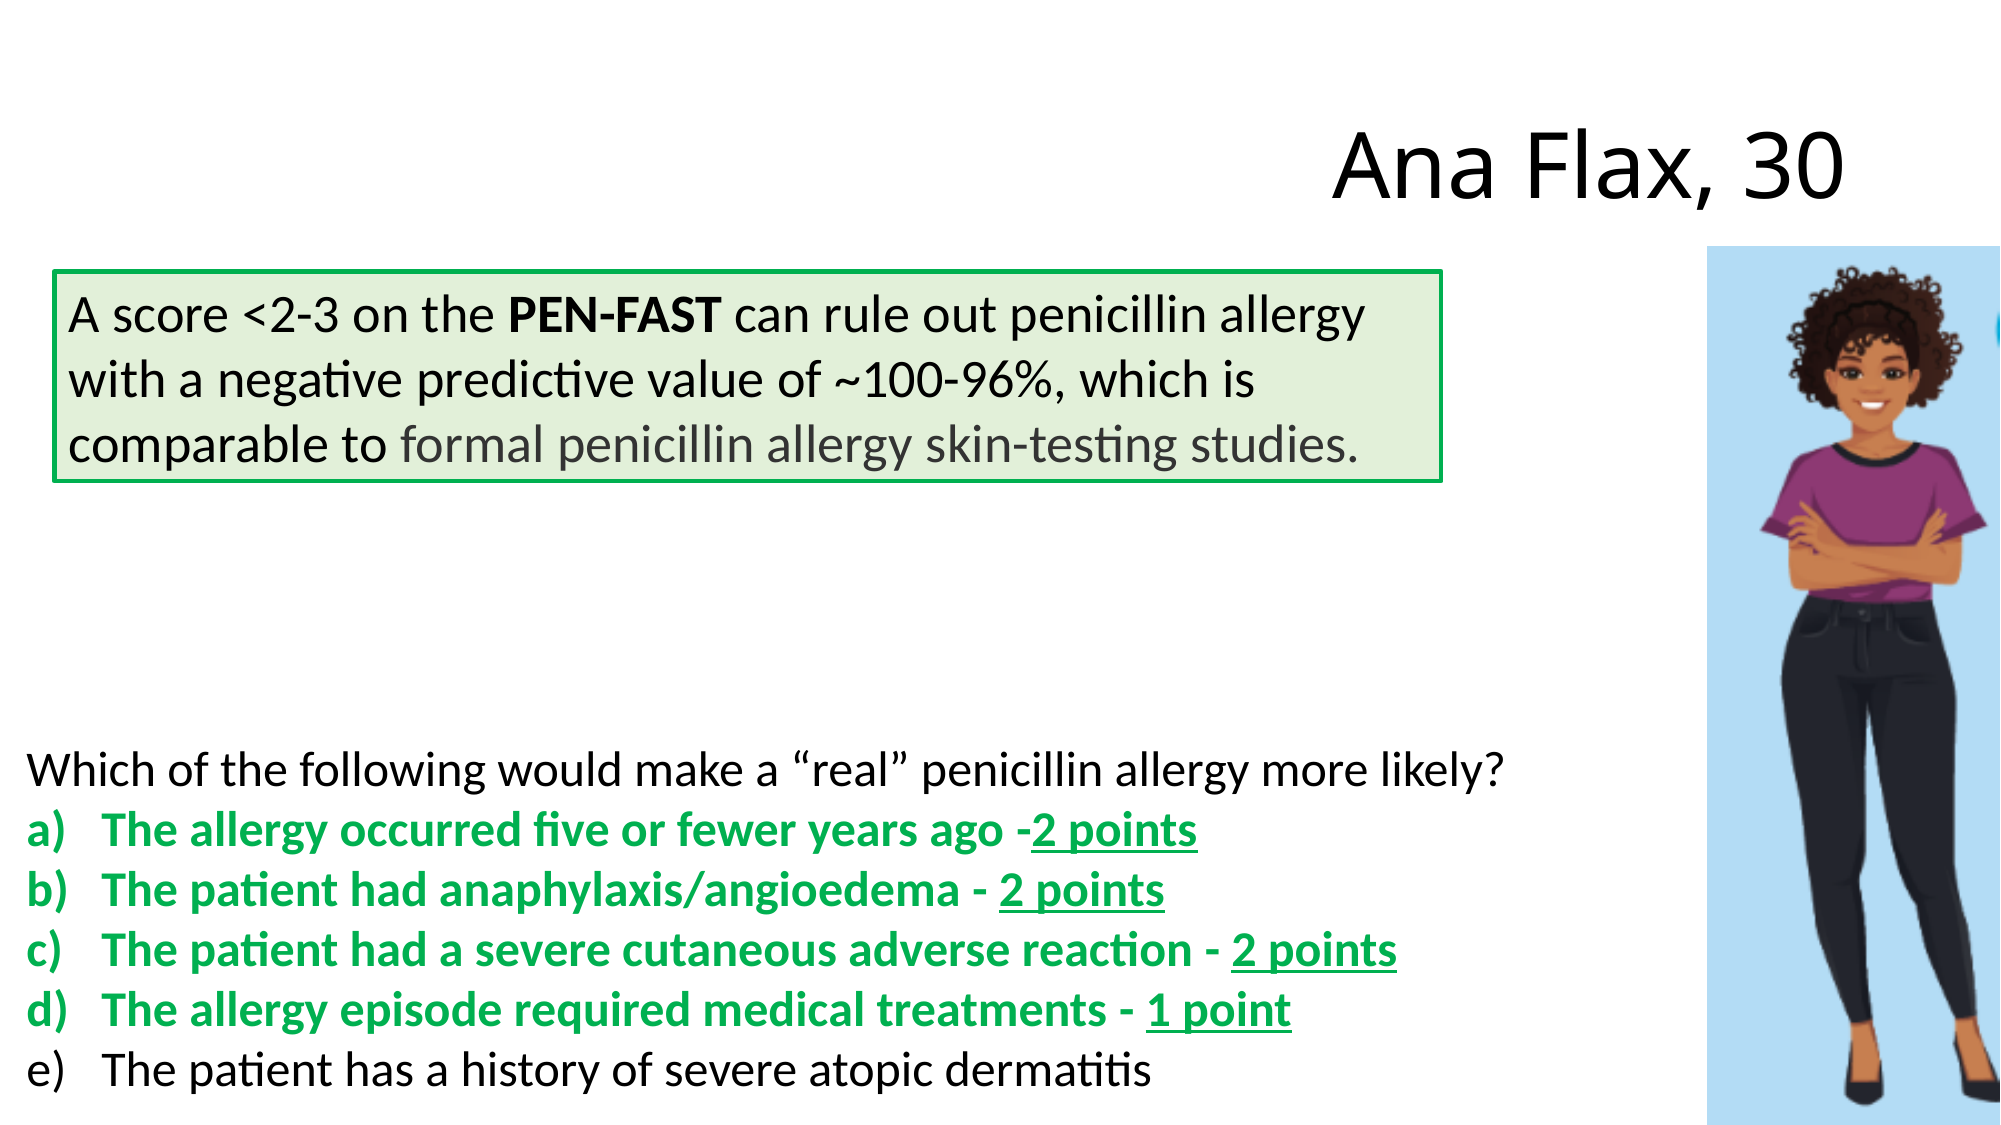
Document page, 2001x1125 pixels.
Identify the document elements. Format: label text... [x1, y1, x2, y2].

text_box Which of the following would make a “real” penicillin allergy more likely? The allergy occurred five or fewer years ago​ -2 points The patient had anaphylaxis/angioedema​ - 2 points The patient had a severe cutaneous adverse reaction​ - 2 points The allergy episode required medical treatments​ - 1 point The patient has a history of severe atopic dermatitis [11, 729, 1607, 1104]
title Ana Flax, 30 [137, 59, 1863, 278]
text_box A score <2-3 on the PEN-FAST can rule out penicillin allergy with a negative predictive value of ~100-96%, which is comparable to formal penicillin allergy skin-testing studies. [54, 271, 1442, 482]
picture [1707, 246, 2000, 1125]
